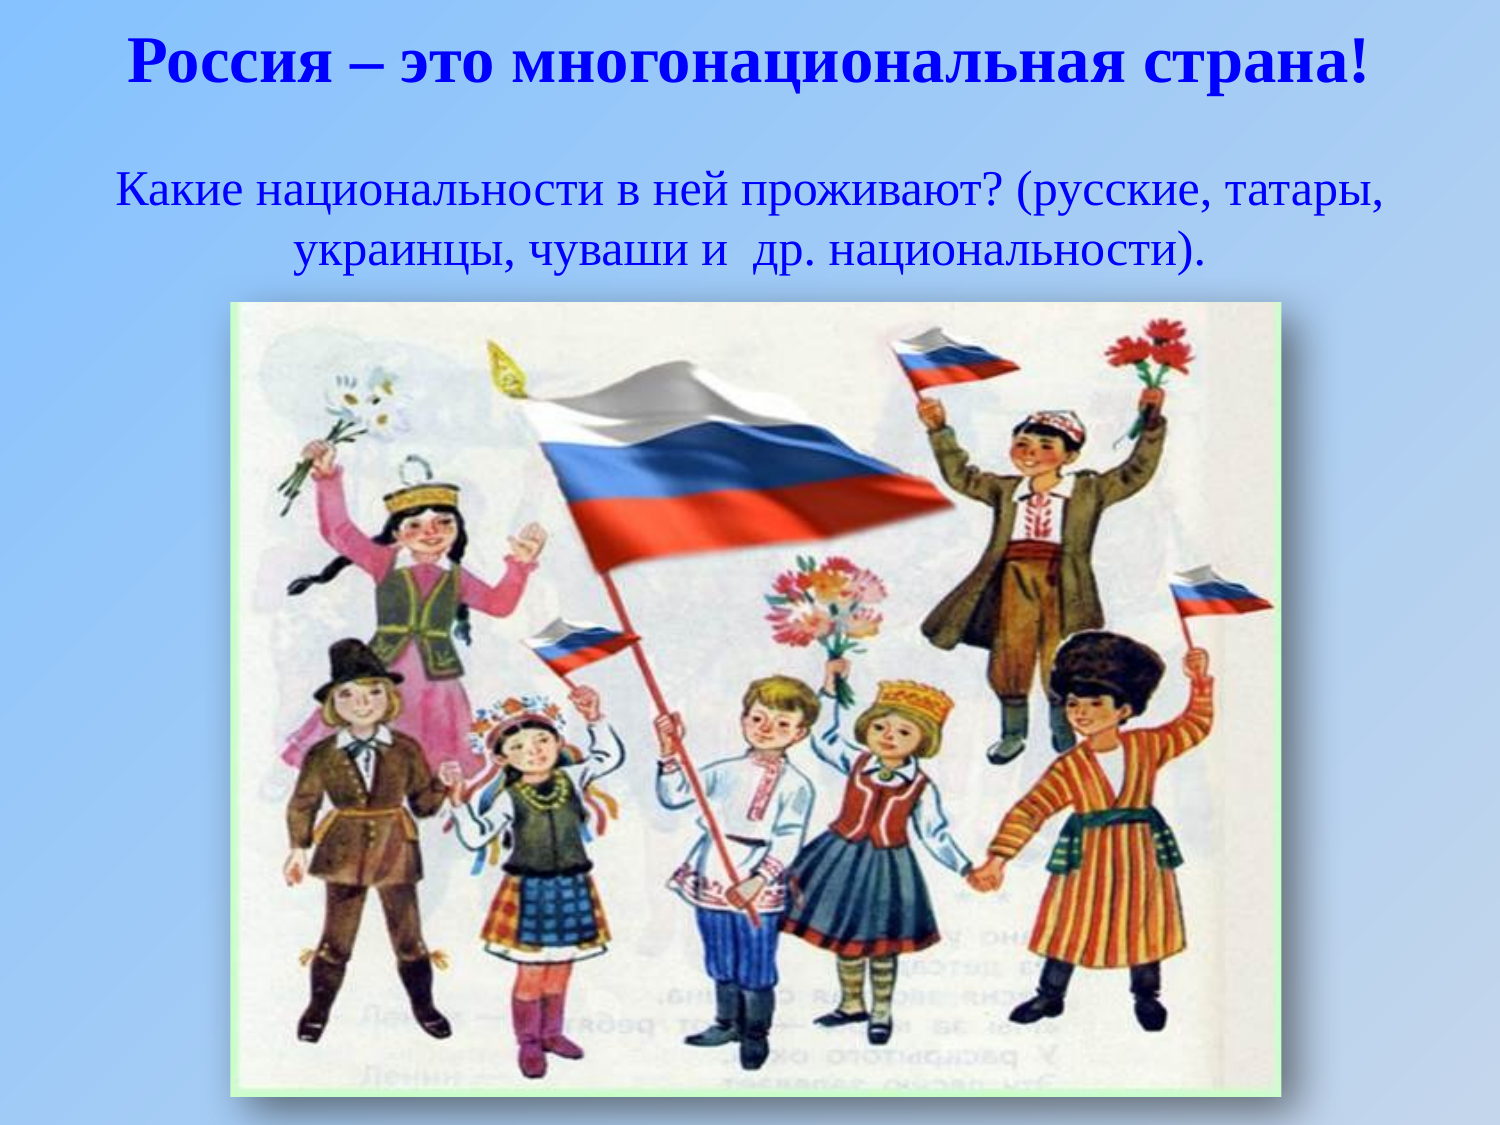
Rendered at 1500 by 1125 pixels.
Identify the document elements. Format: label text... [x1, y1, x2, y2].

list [229, 302, 1282, 1097]
title Россия – это многонациональная страна! Какие национальности в ней проживают? (русские, татары, украинцы, чуваши и др. национальности). [0, 0, 1500, 342]
